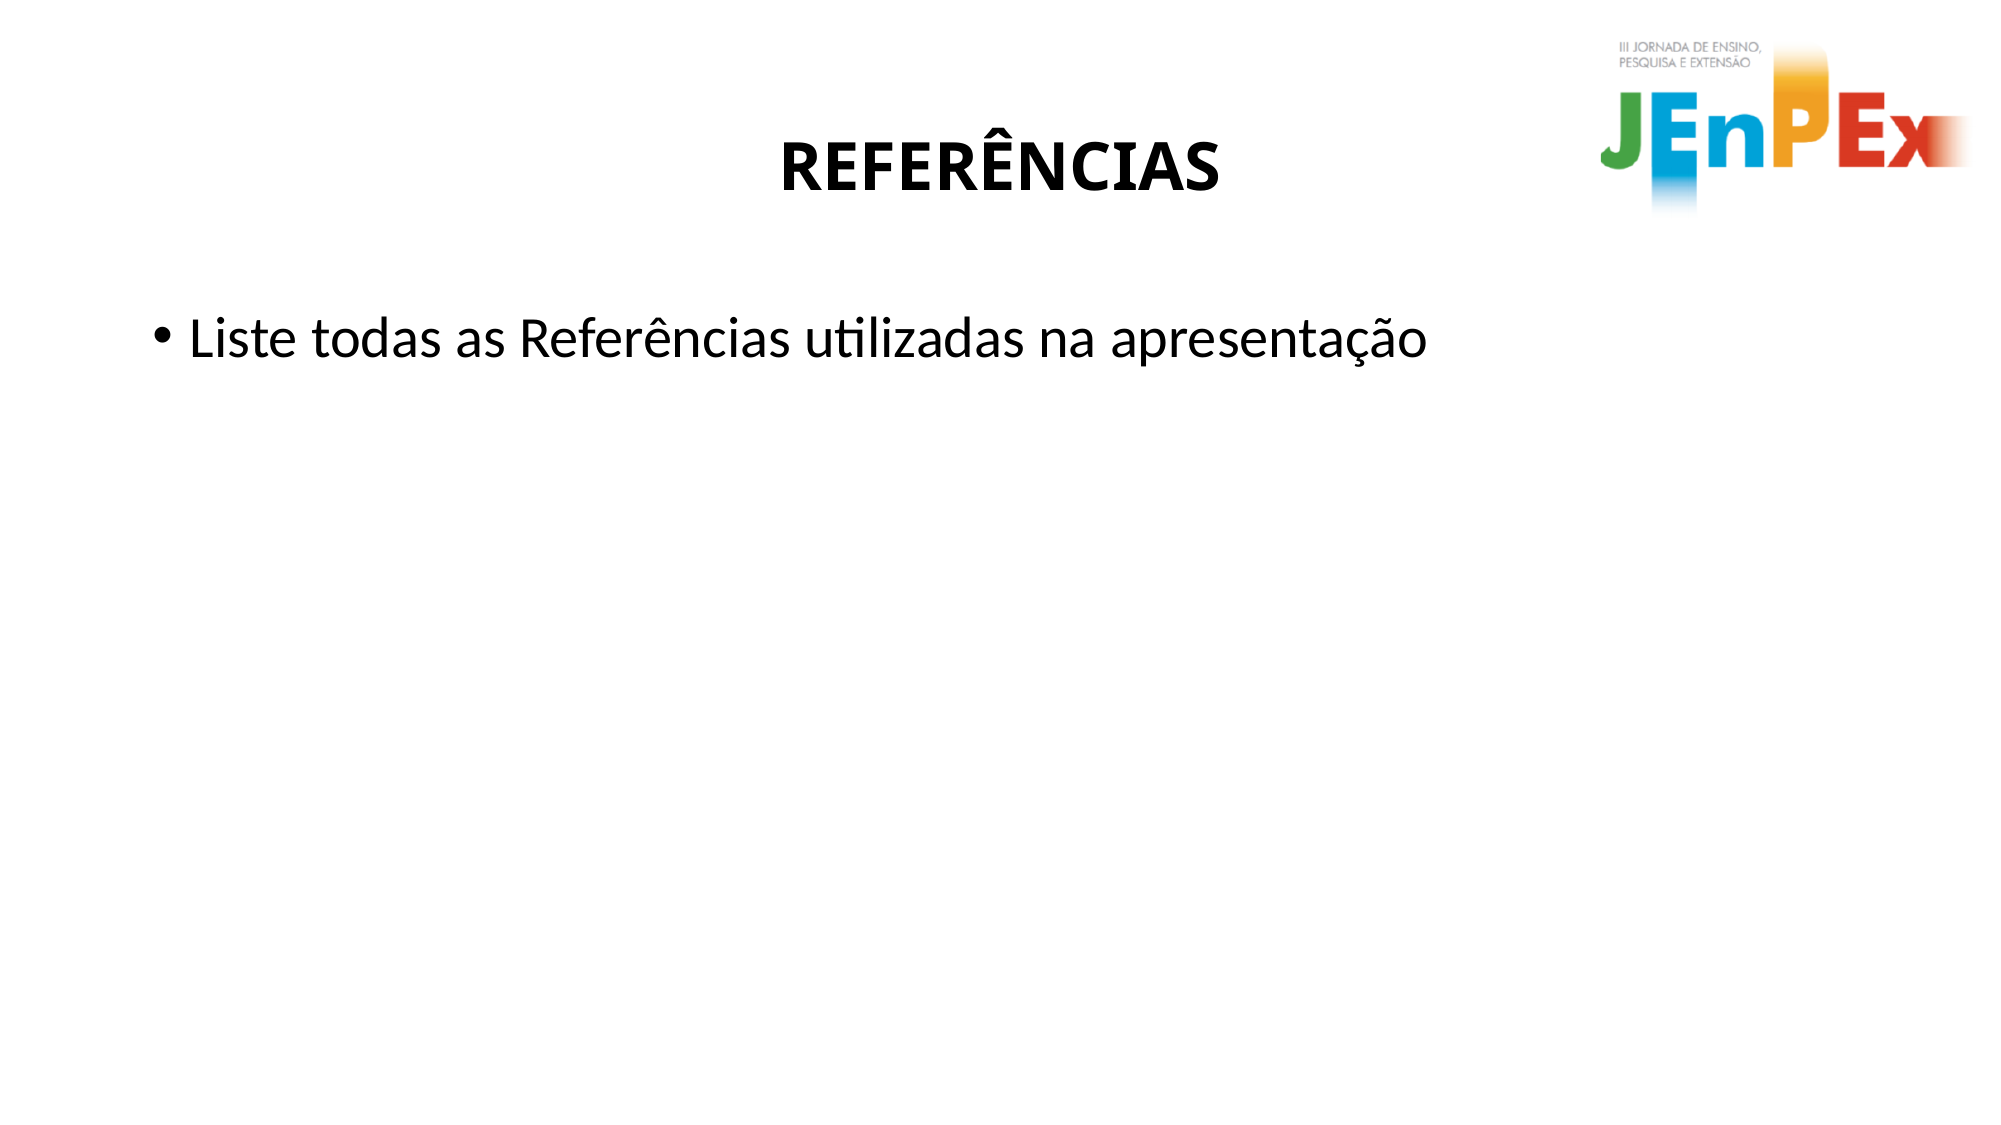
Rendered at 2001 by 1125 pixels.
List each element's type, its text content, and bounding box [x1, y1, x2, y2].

picture [1600, 37, 1976, 221]
list Liste todas as Referências utilizadas na apresentação [137, 299, 1863, 1014]
title REFERÊNCIAS [137, 59, 1863, 278]
